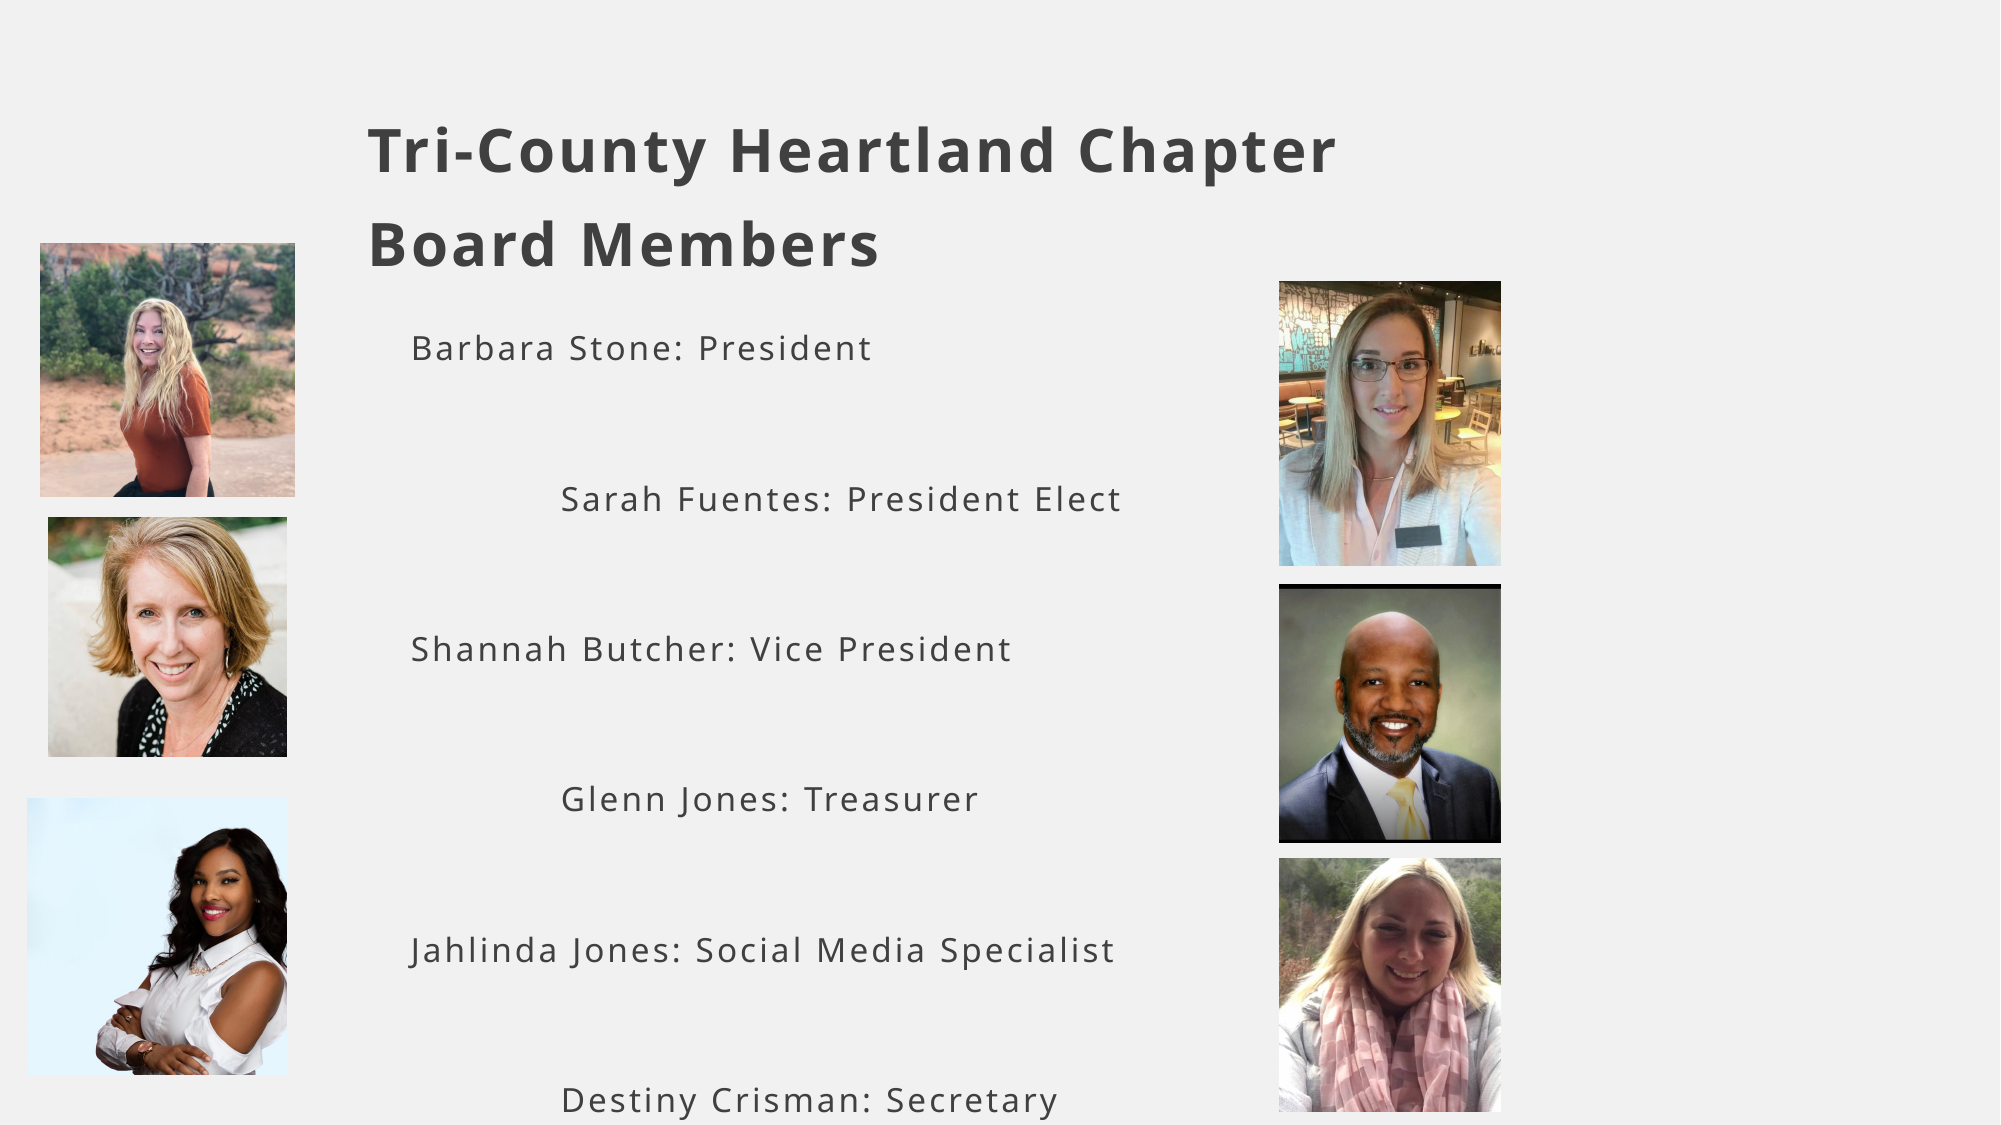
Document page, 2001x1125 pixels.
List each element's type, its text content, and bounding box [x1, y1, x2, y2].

picture [1278, 281, 1502, 567]
picture [48, 517, 288, 757]
picture [26, 798, 288, 1075]
picture [40, 242, 295, 497]
picture [1278, 584, 1502, 843]
picture [1278, 858, 1502, 1125]
title Tri-County Heartland Chapter Board Members [349, 72, 1789, 294]
list Barbara Stone: President Sarah Fuentes: President Elect Shannah Butcher: Vice President Glenn Jones: Treasurer Jahlinda Jones: Social Media Specialist Destiny Crisman: Secretary [392, 293, 2000, 1099]
